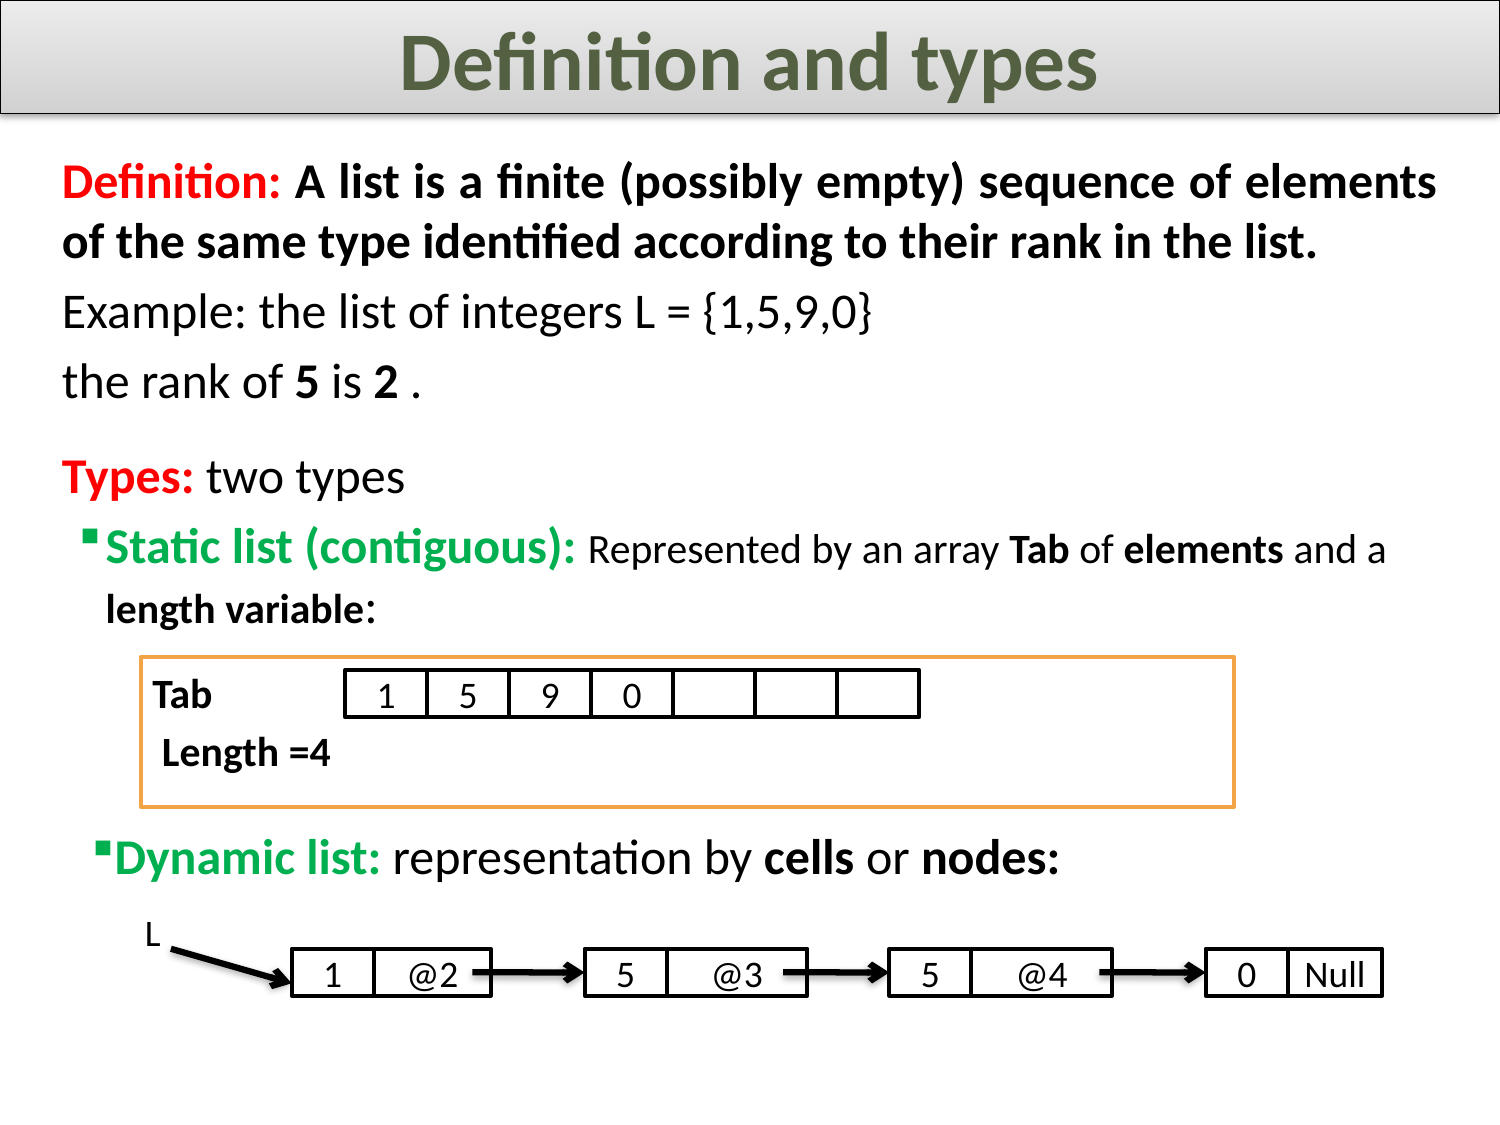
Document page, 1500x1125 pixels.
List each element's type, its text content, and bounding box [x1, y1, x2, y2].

text_box [785, 128, 1430, 926]
title Definition and types [0, 0, 1500, 114]
list Definition: A list is a finite (possibly empty) sequence of elements of the same type identified according to their rank in the list. Example: the list of integers L = {1,5,9,0} the rank of 5 is 2 . Types: two types Static list (contiguous): Represented by an array Tab of elements and a length variable: Tab Length =4 Dynamic list: representation by cells or nodes: [46, 140, 1454, 1055]
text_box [344, 670, 920, 718]
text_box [111, 907, 1383, 996]
text_box [139, 655, 785, 809]
